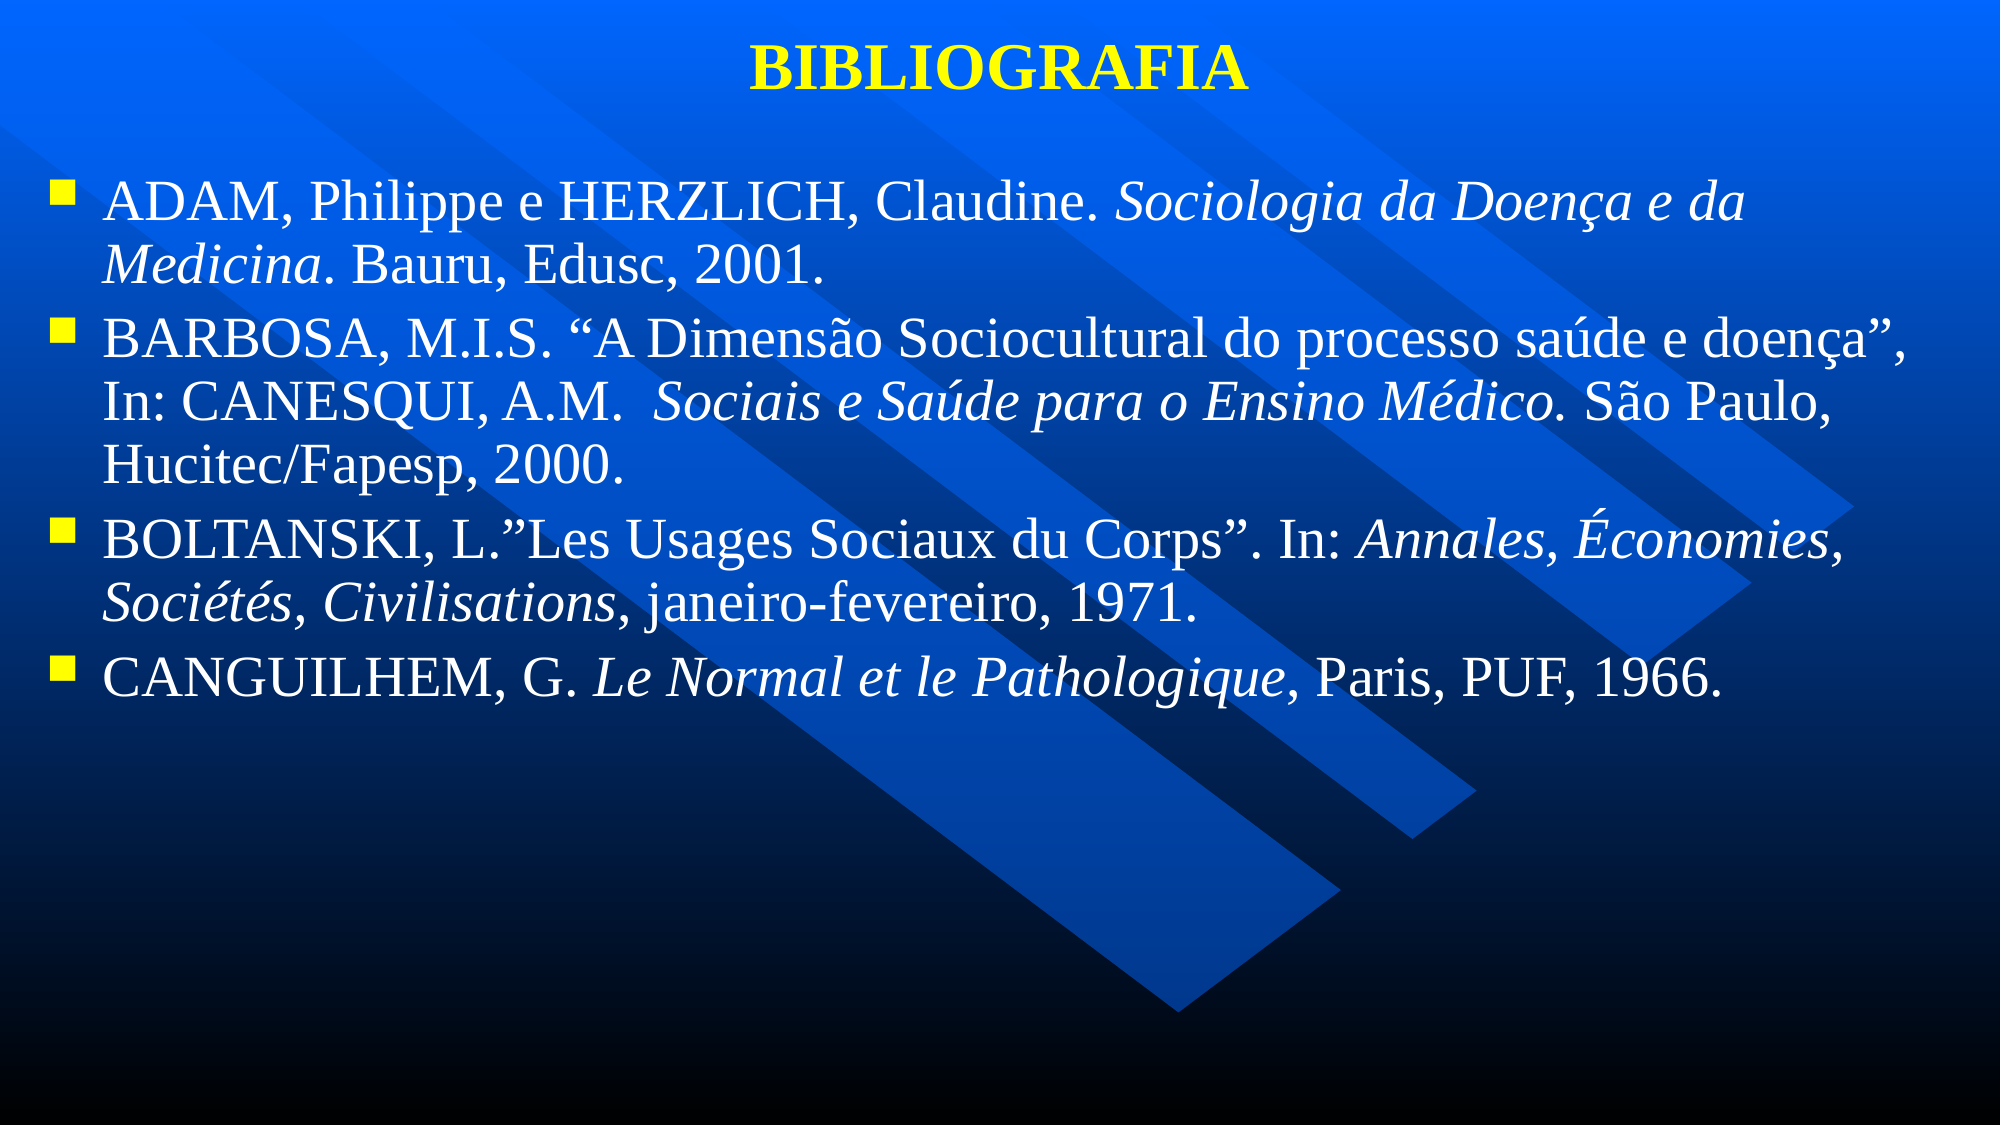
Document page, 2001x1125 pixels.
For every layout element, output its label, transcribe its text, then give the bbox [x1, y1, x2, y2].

title BIBLIOGRAFIA [362, 9, 1638, 116]
list ADAM, Philippe e HERZLICH, Claudine. Sociologia da Doença e da Medicina. Bauru, Edusc, 2001. BARBOSA, M.I.S. “A Dimensão Sociocultural do processo saúde e doença”, In: CANESQUI, A.M. Sociais e Saúde para o Ensino Médico. São Paulo, Hucitec/Fapesp, 2000. BOLTANSKI, L.”Les Usages Sociaux du Corps”. In: Annales, Économies, Sociétés, Civilisations, janeiro-fevereiro, 1971. CANGUILHEM, G. Le Normal et le Pathologique, Paris, PUF, 1966. [31, 162, 1962, 1000]
